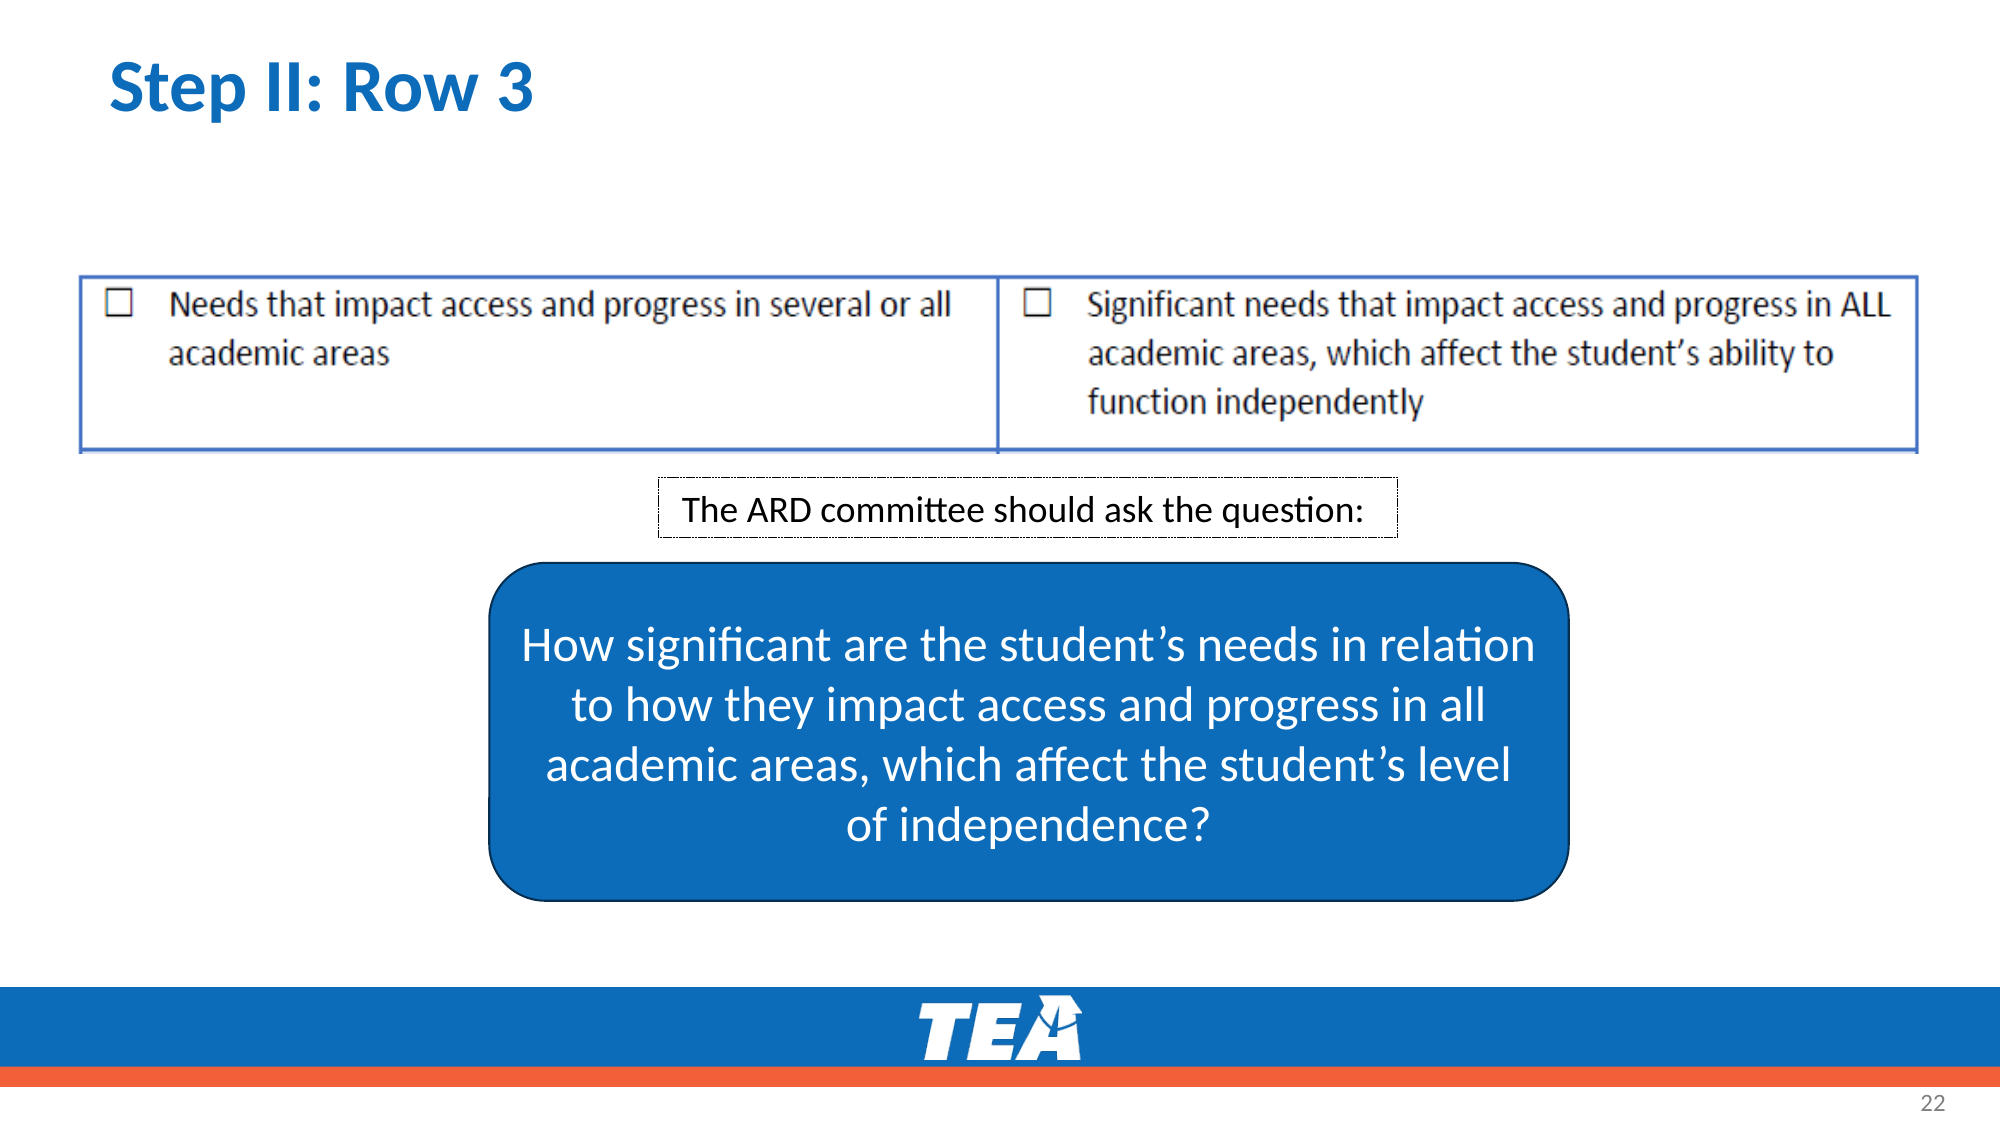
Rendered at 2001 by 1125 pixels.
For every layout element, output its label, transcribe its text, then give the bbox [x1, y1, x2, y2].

picture [72, 263, 1941, 454]
text_box How significant are the student’s needs in relation to how they impact access and progress in all academic areas, which affect the student’s level of independence? [488, 561, 1570, 902]
title Step II: Row 3 [94, 25, 1919, 149]
text_box The ARD committee should ask the question: [658, 477, 1398, 538]
picture [918, 994, 1082, 1060]
slide_number 22 [1510, 1071, 1961, 1125]
